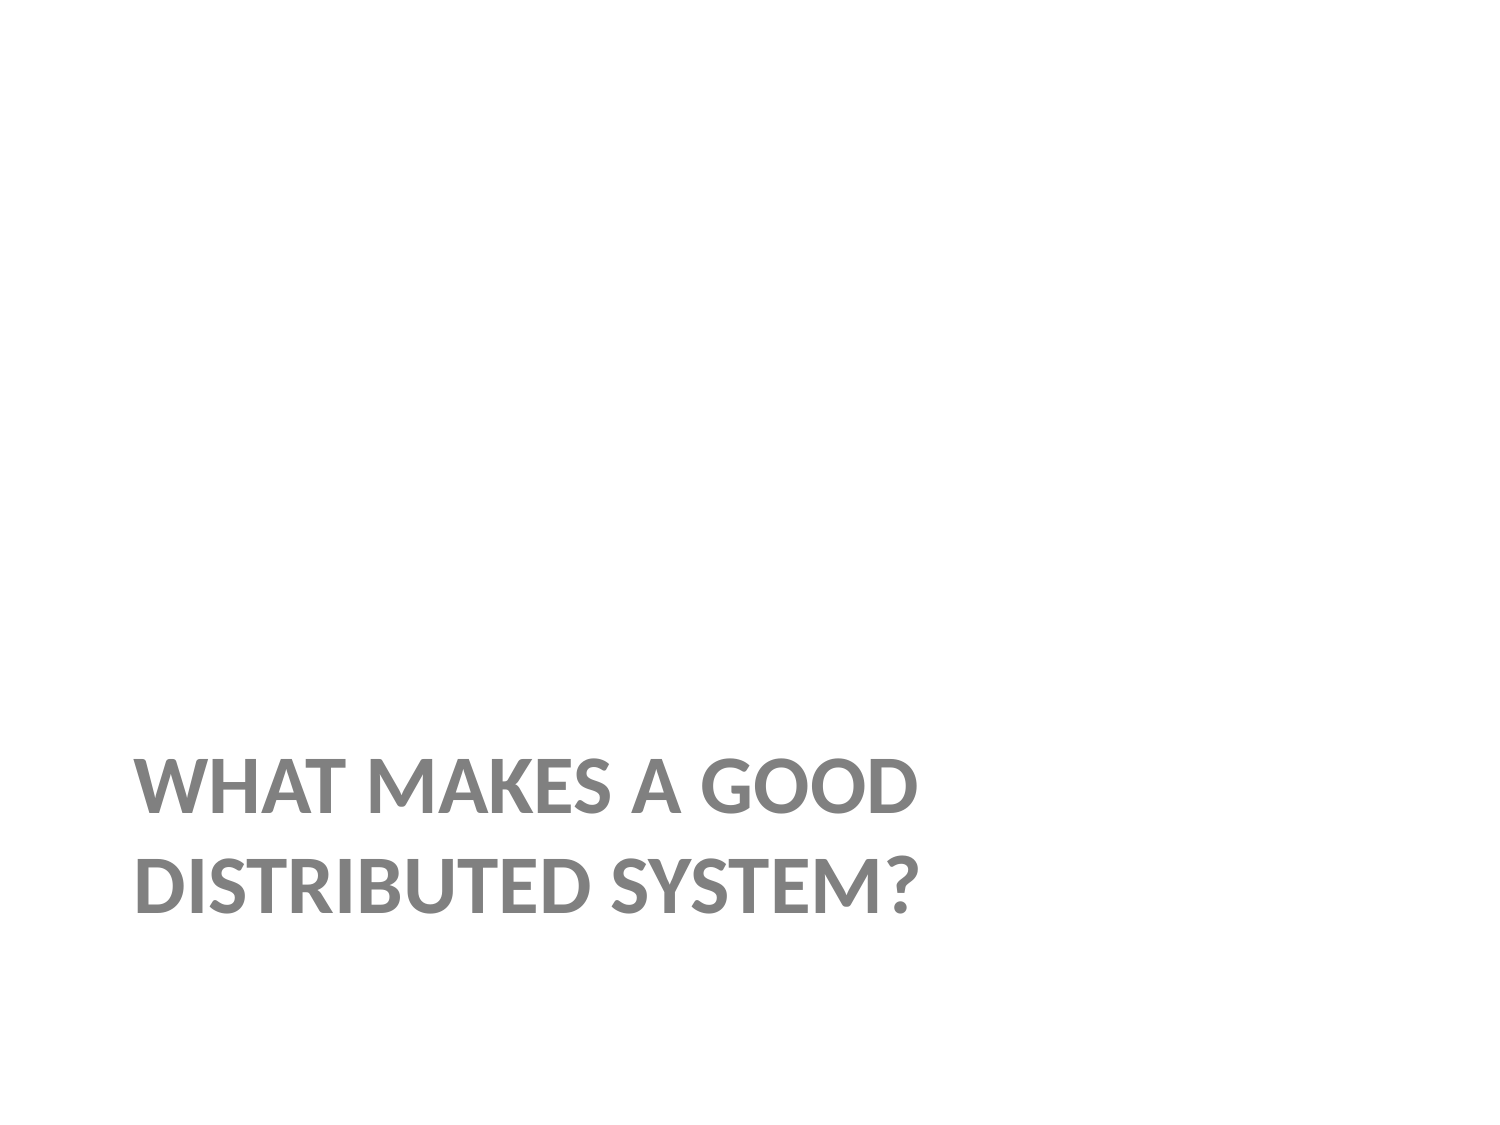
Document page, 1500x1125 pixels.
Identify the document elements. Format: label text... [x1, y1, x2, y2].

title WHAT MAKES A GOOD DISTRIBUTED SYSTEM? [118, 722, 1394, 947]
